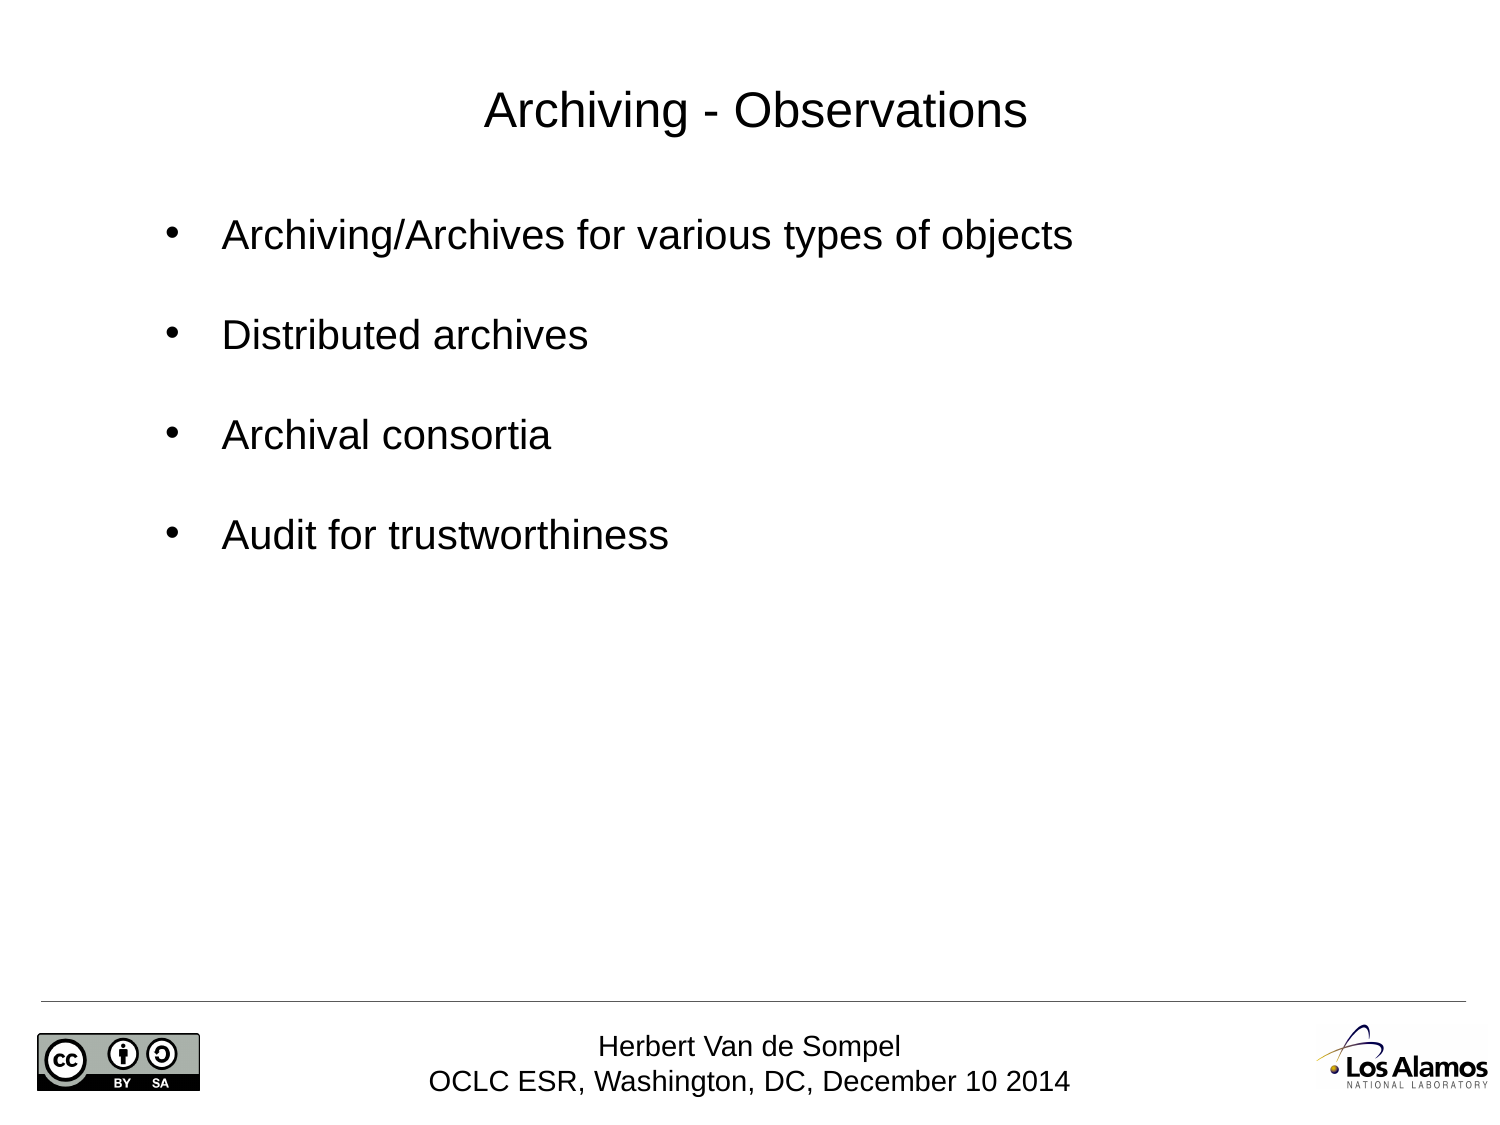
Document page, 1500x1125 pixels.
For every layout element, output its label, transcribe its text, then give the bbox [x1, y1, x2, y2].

text_box Archiving/Archives for various types of objects Distributed archives Archival consortia Audit for trustworthiness [150, 199, 1500, 943]
title Archiving - Observations [112, 30, 1401, 185]
picture [37, 1033, 200, 1091]
picture [1316, 1024, 1488, 1089]
